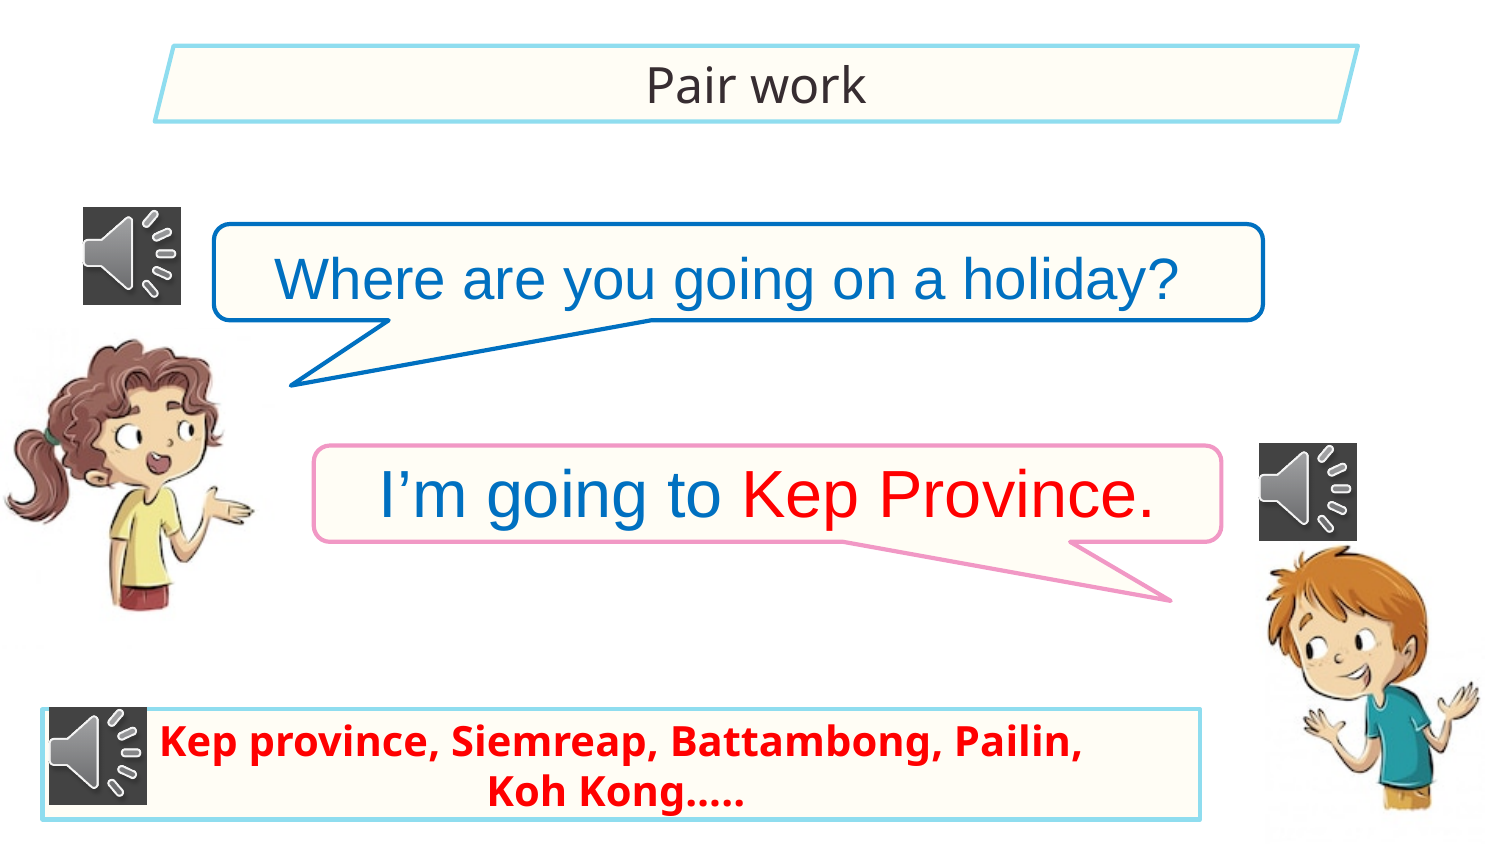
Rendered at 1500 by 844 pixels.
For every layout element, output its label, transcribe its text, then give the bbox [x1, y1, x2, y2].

text_box I’m going to Kep Province. [313, 480, 1222, 532]
text_box [213, 231, 1266, 388]
picture [1250, 441, 1486, 844]
picture [47, 705, 148, 807]
picture [0, 328, 275, 650]
text_box Kep province, Siemreap, Battambong, Pailin, Koh Kong….. [40, 707, 1202, 822]
text_box [311, 443, 1224, 603]
text_box Where are you going on a holiday? [192, 206, 1263, 312]
picture [81, 206, 183, 307]
text_box Pair work [152, 43, 1360, 124]
